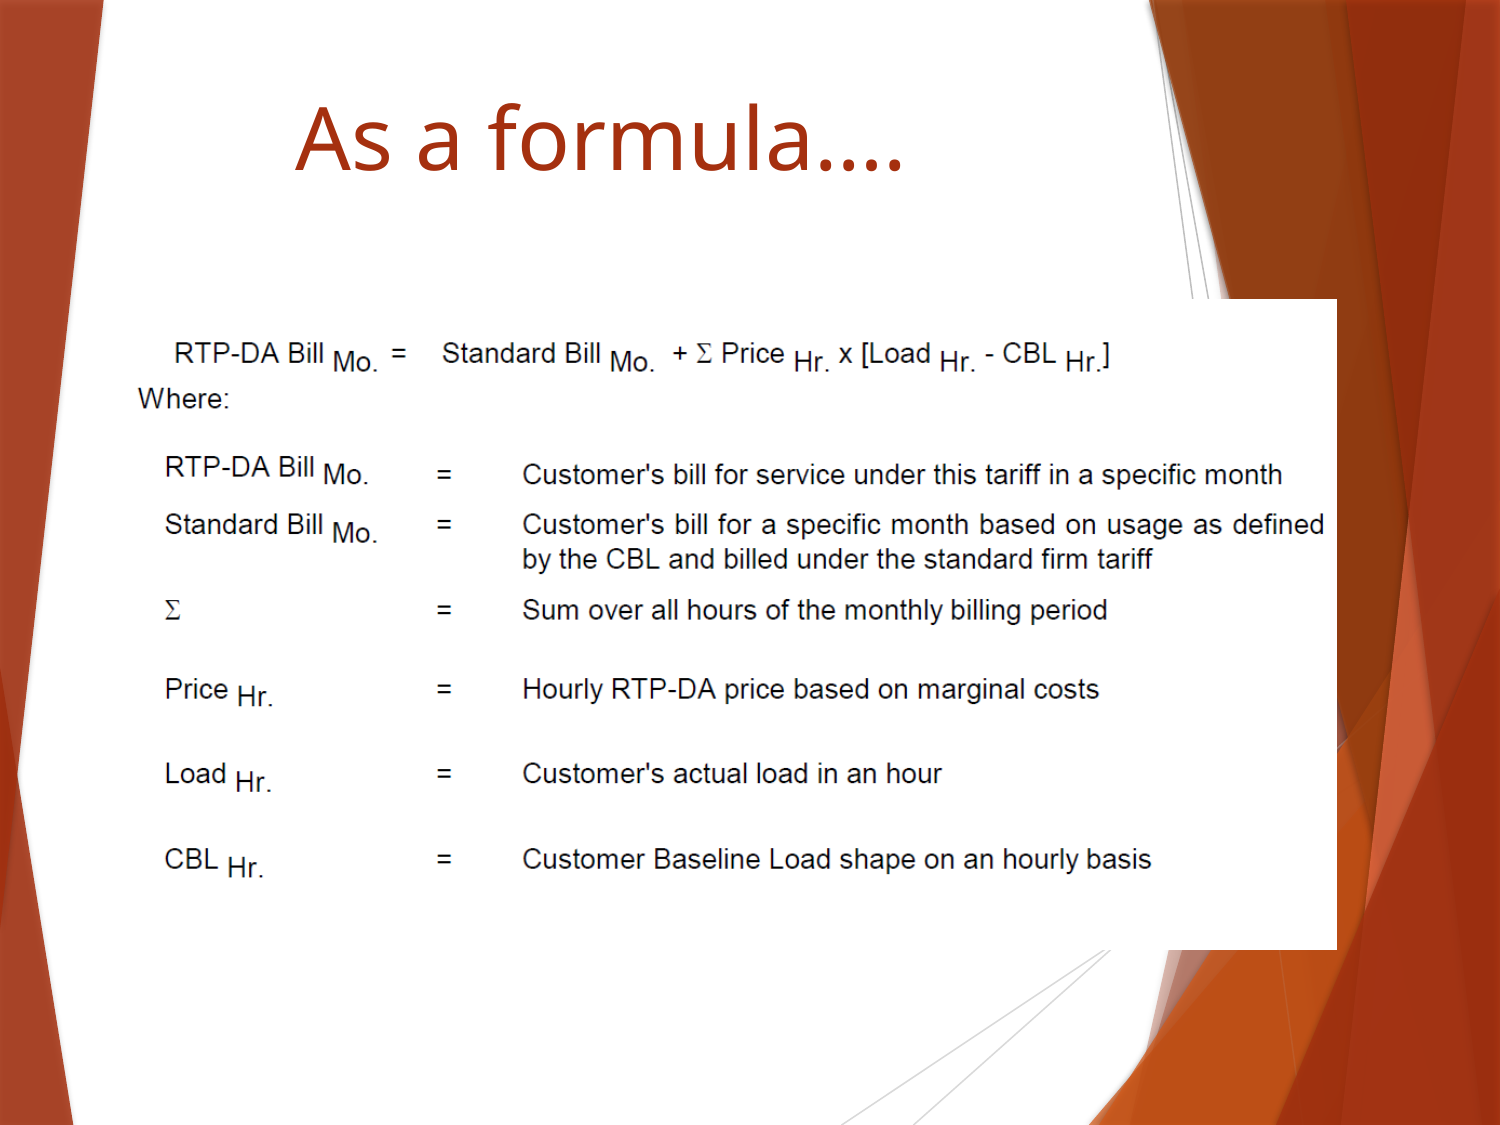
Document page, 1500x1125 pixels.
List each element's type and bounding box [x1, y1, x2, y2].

list [126, 298, 1337, 950]
text_box [0, 0, 1500, 1125]
